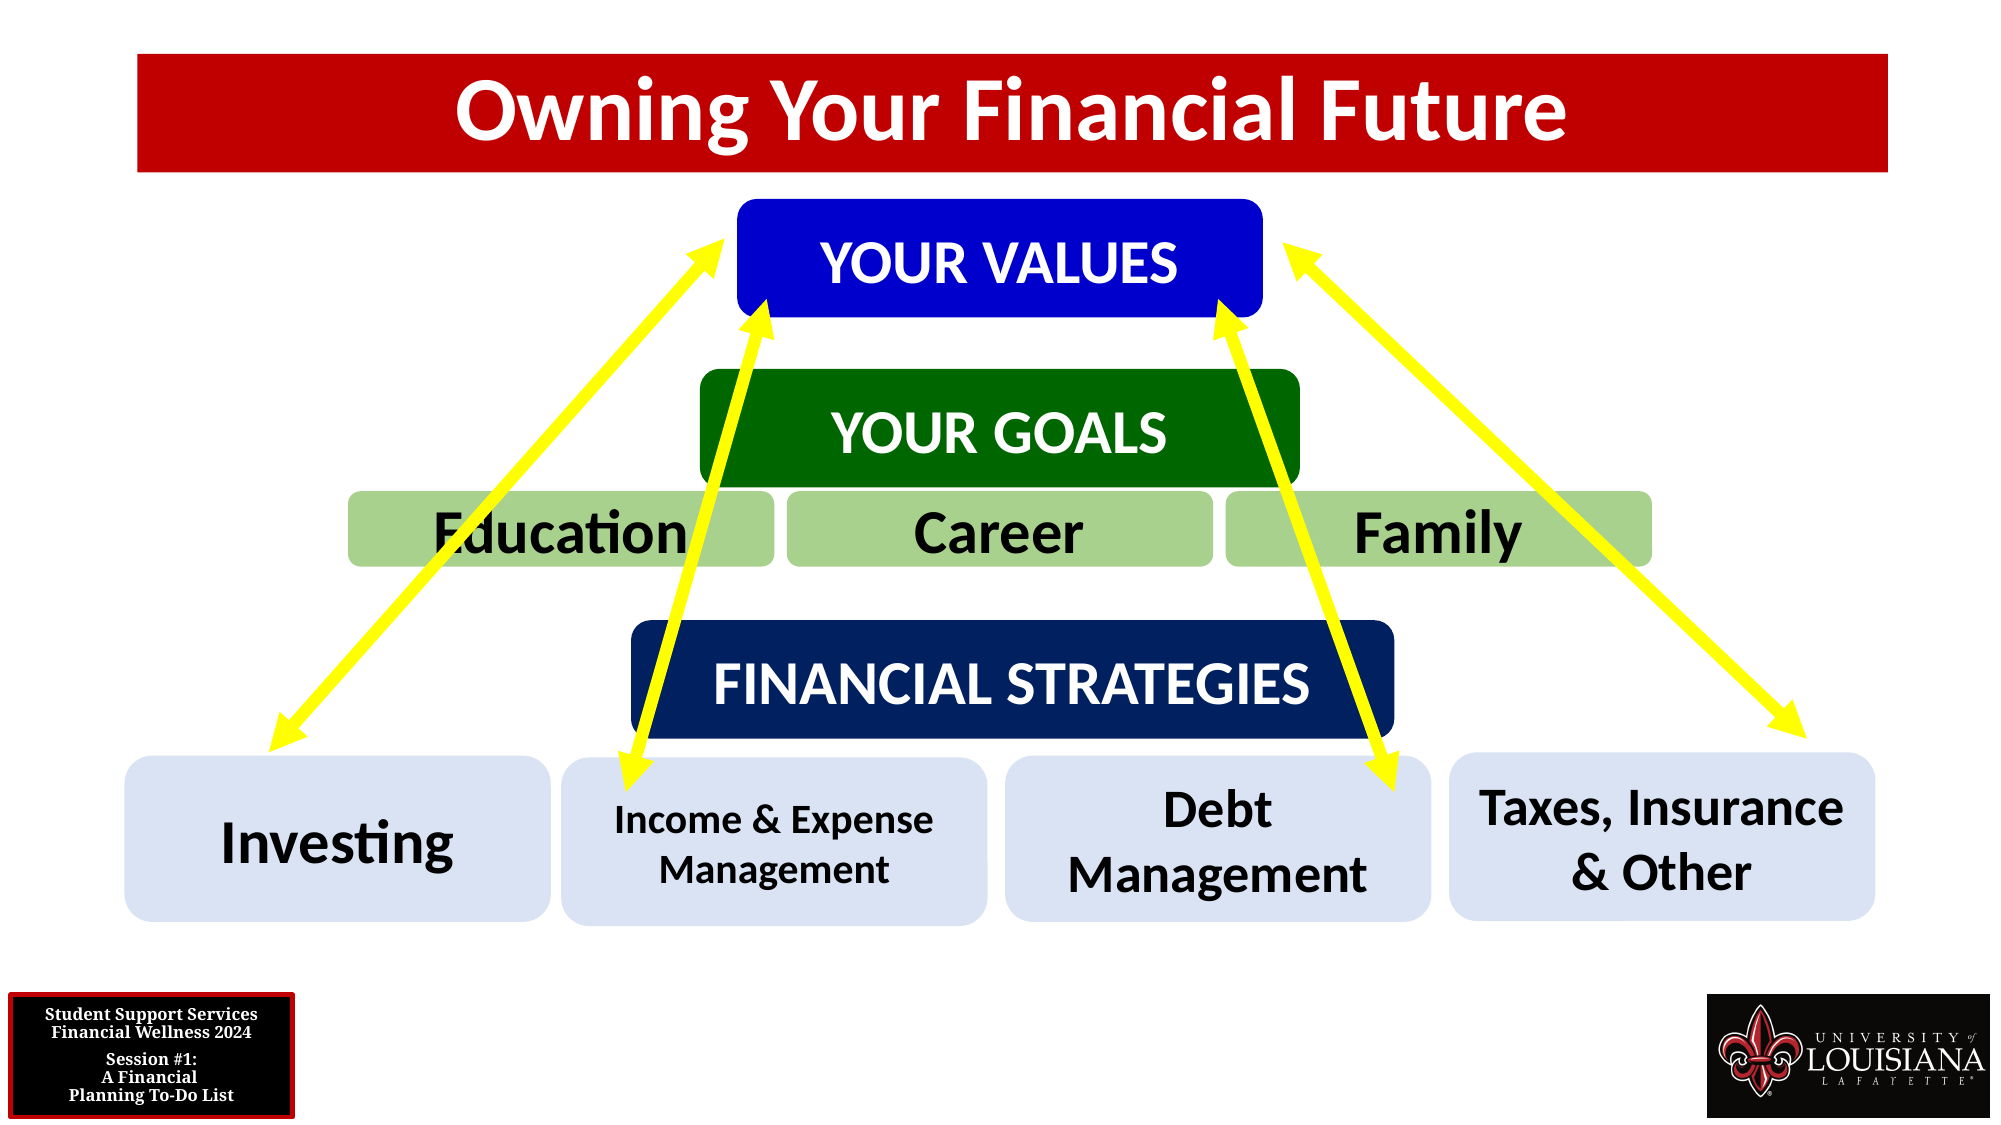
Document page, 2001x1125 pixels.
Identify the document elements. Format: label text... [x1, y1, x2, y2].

text_box Owning Your Financial Future [137, 53, 1888, 173]
text_box Investing [123, 754, 552, 923]
picture [1707, 994, 1990, 1118]
text_box Debt Management [1004, 754, 1433, 923]
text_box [1282, 242, 1807, 739]
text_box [625, 298, 767, 793]
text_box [268, 238, 725, 753]
text_box YOUR GOALS [767, 367, 1218, 489]
text_box YOUR VALUES [736, 197, 1264, 319]
text_box Taxes, Insurance & Other [1448, 751, 1877, 923]
text_box Education [767, 491, 776, 567]
text_box Income & Expense Management [560, 756, 989, 928]
text_box Career [785, 490, 1215, 568]
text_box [1218, 298, 1395, 793]
text_box FINANCIAL STRATEGIES [767, 619, 1218, 740]
